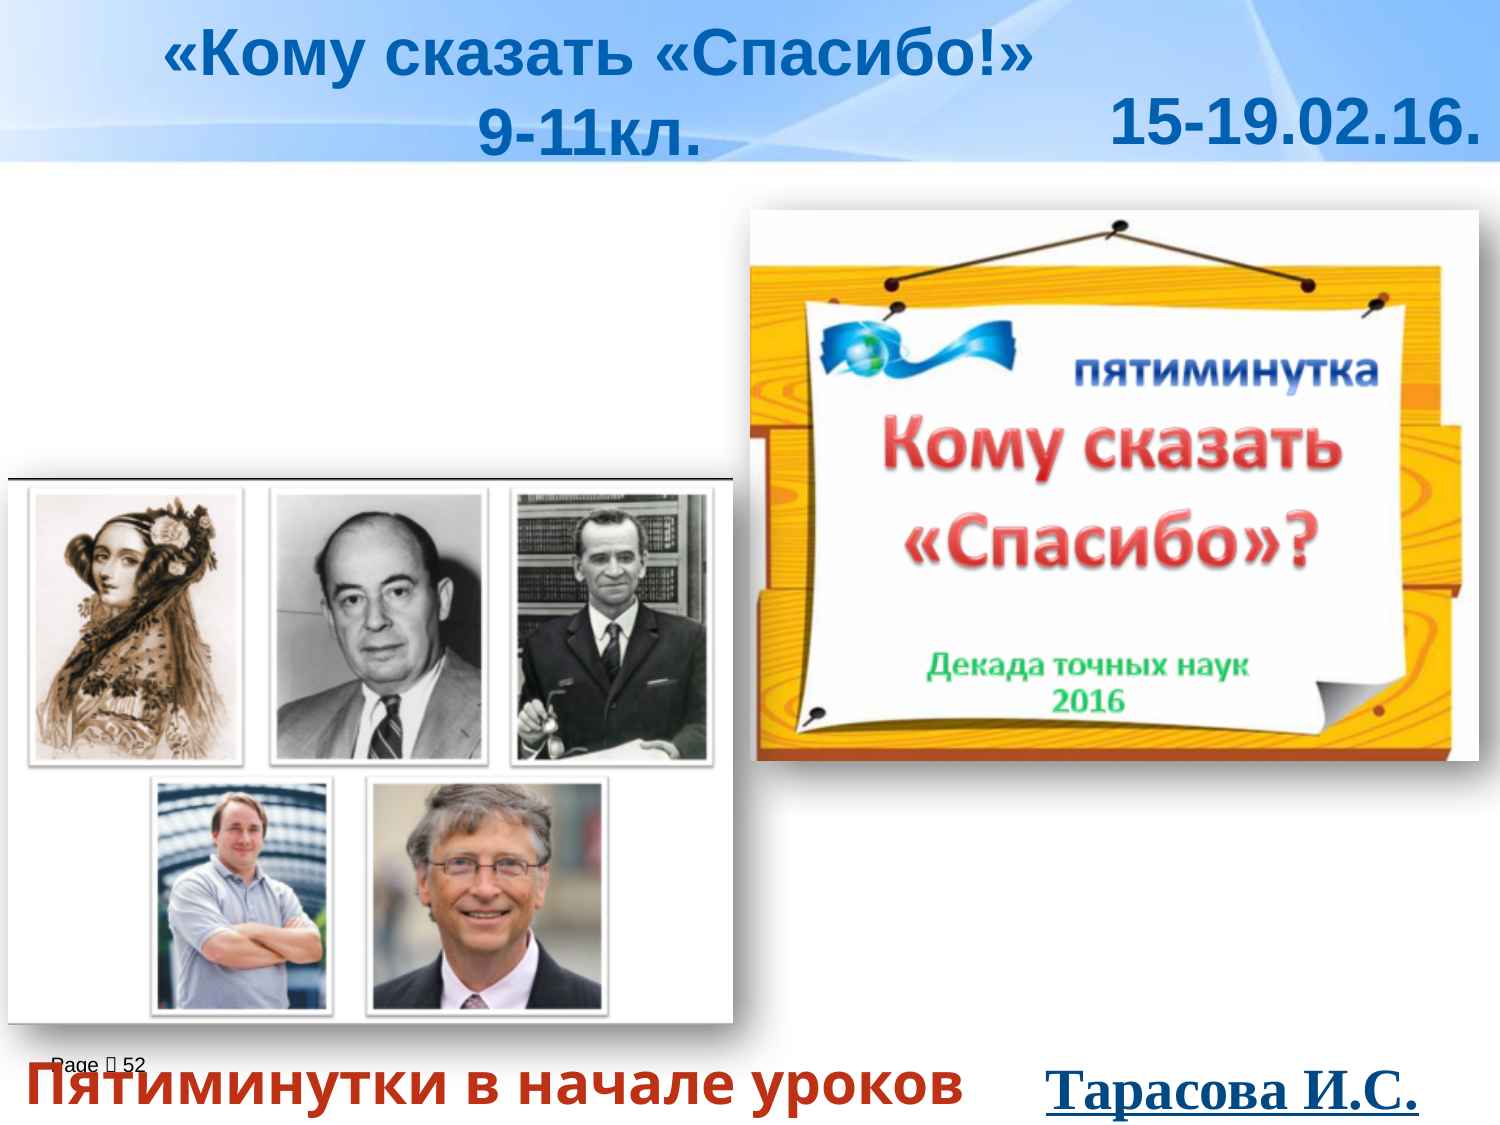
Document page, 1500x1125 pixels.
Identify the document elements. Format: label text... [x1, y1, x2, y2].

text_box Пятиминутки в начале уроков [9, 1039, 996, 1124]
picture [0, 176, 1500, 1125]
text_box 15-19.02.16. [1094, 70, 1498, 165]
text_box Тарасова И.С. [949, 1062, 1500, 1125]
text_box «Кому сказать «Спасибо!» 9-11кл. [0, 1, 1500, 176]
